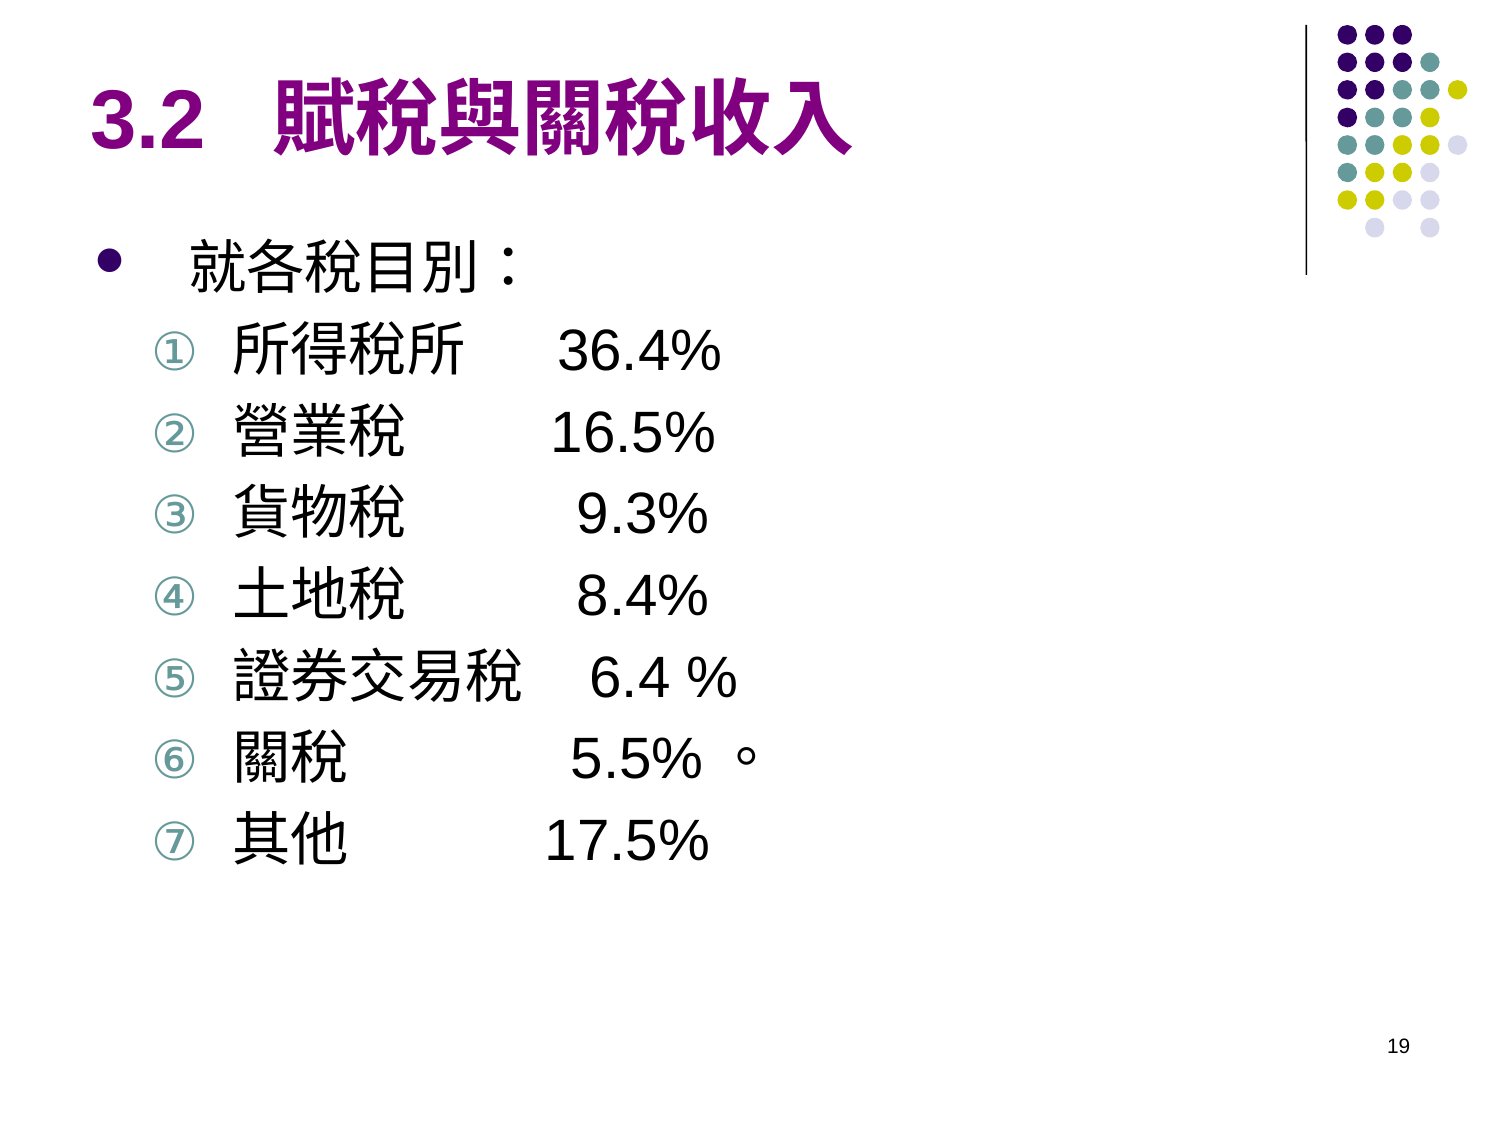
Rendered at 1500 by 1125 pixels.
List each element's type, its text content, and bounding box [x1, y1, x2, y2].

list 就各稅目別： 所得稅所 36.4% 營業稅 16.5% 貨物稅 9.3% 土地稅 8.4% 證券交易稅 6.4 % 關稅 5.5%。 其他 17.5% [79, 222, 1441, 1104]
title 3.2 賦稅與關稅收入 [74, 19, 1306, 173]
